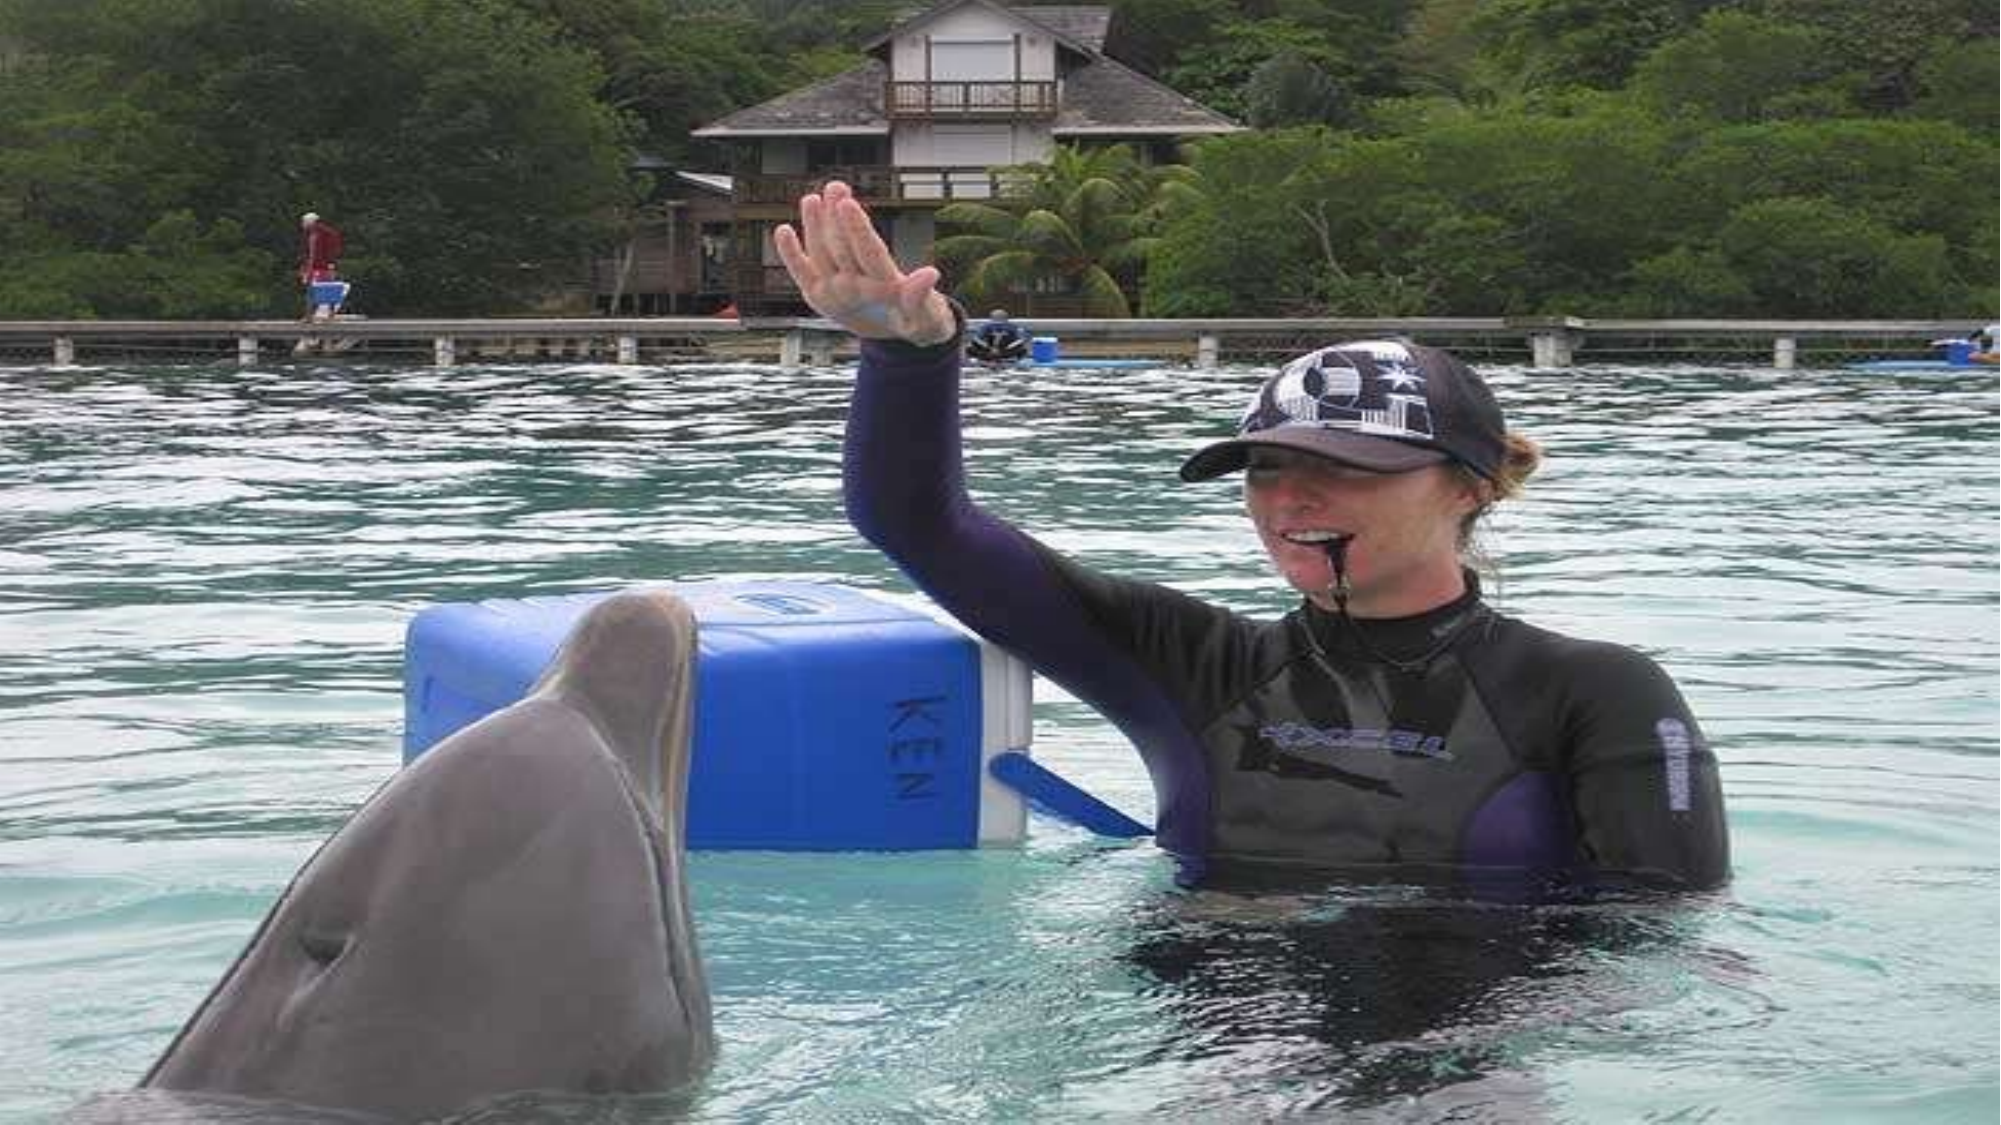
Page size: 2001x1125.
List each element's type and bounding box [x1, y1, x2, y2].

text_box [0, 0, 2000, 1125]
